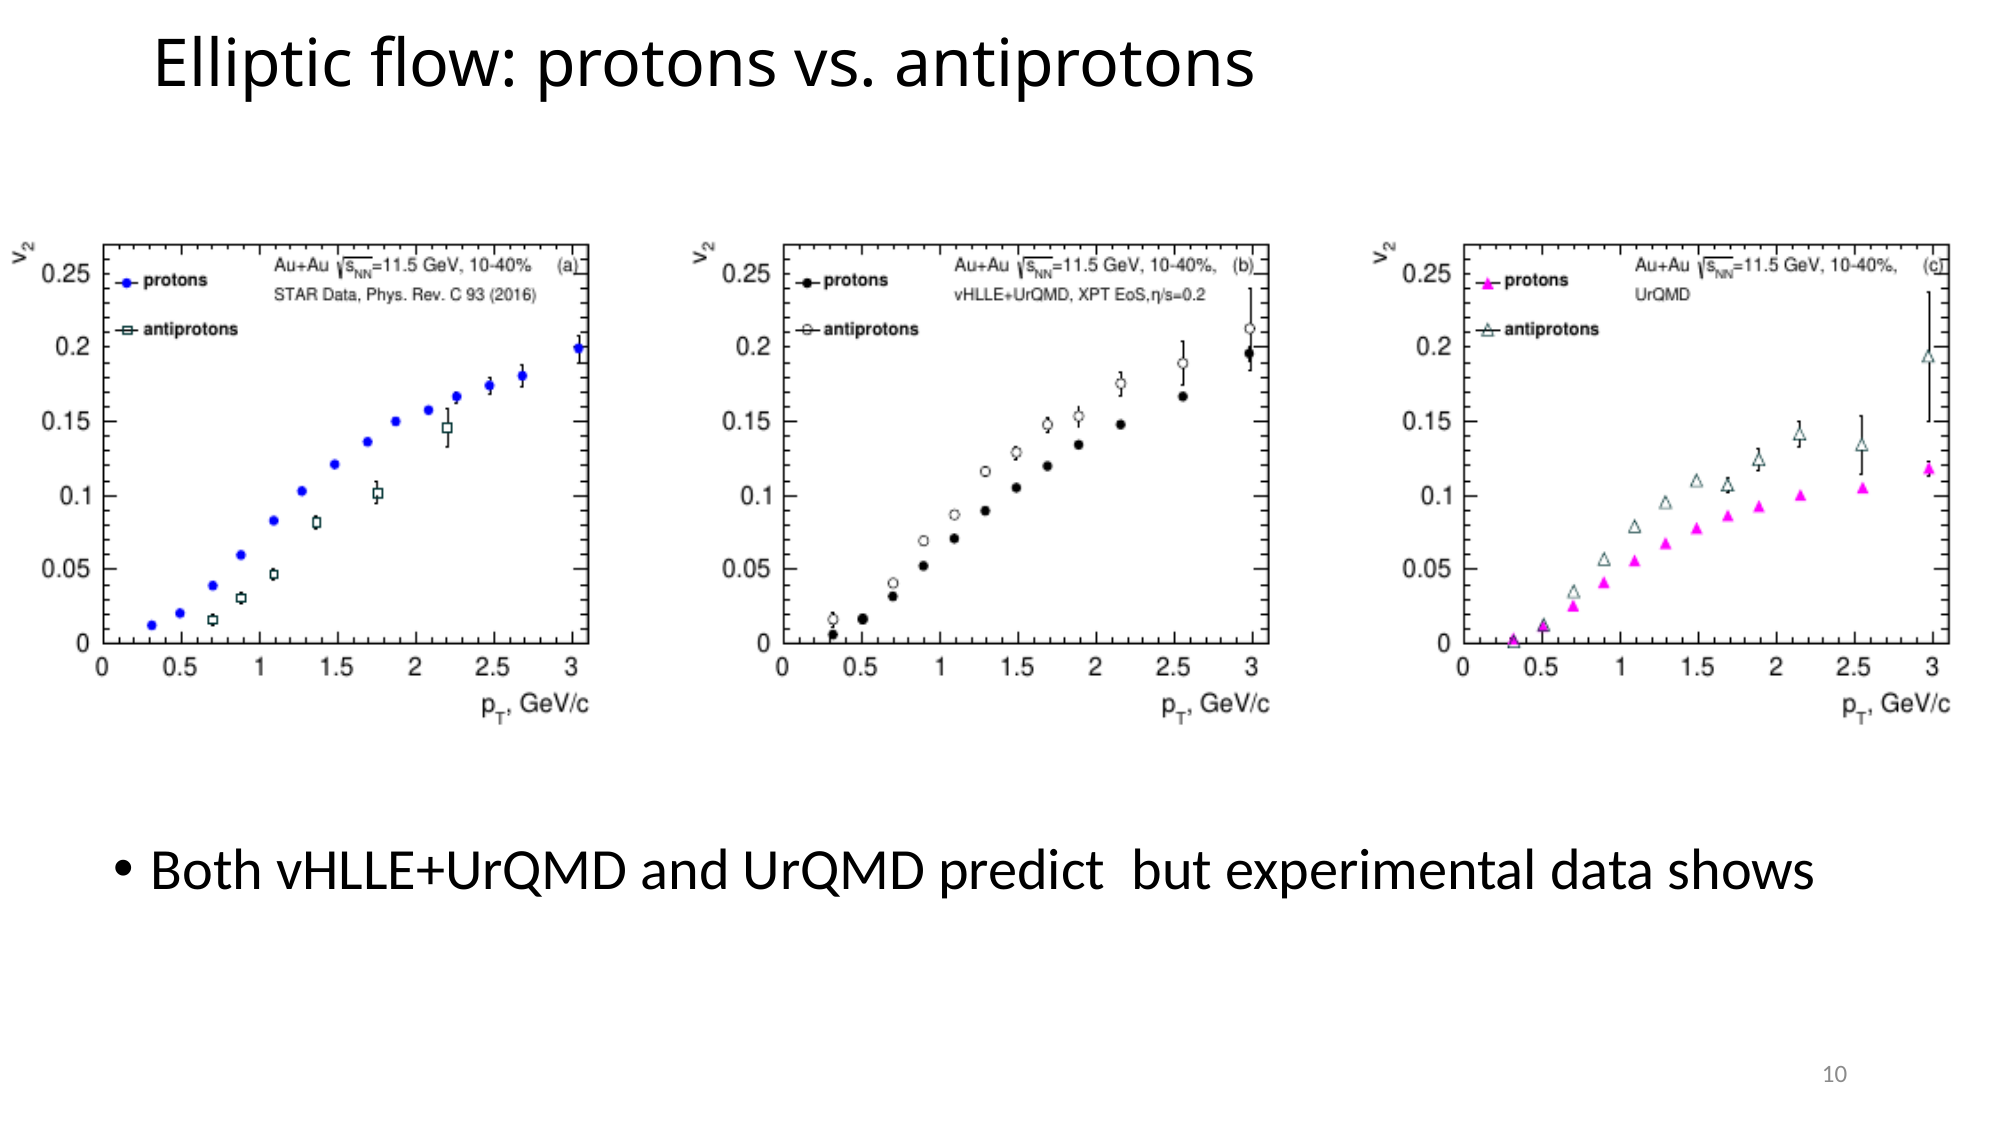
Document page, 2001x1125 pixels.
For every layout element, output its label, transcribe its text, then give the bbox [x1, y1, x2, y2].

picture [0, 206, 2000, 756]
slide_number 10 [1412, 1042, 1863, 1103]
title Elliptic flow: protons vs. antiprotons [137, 22, 1863, 109]
